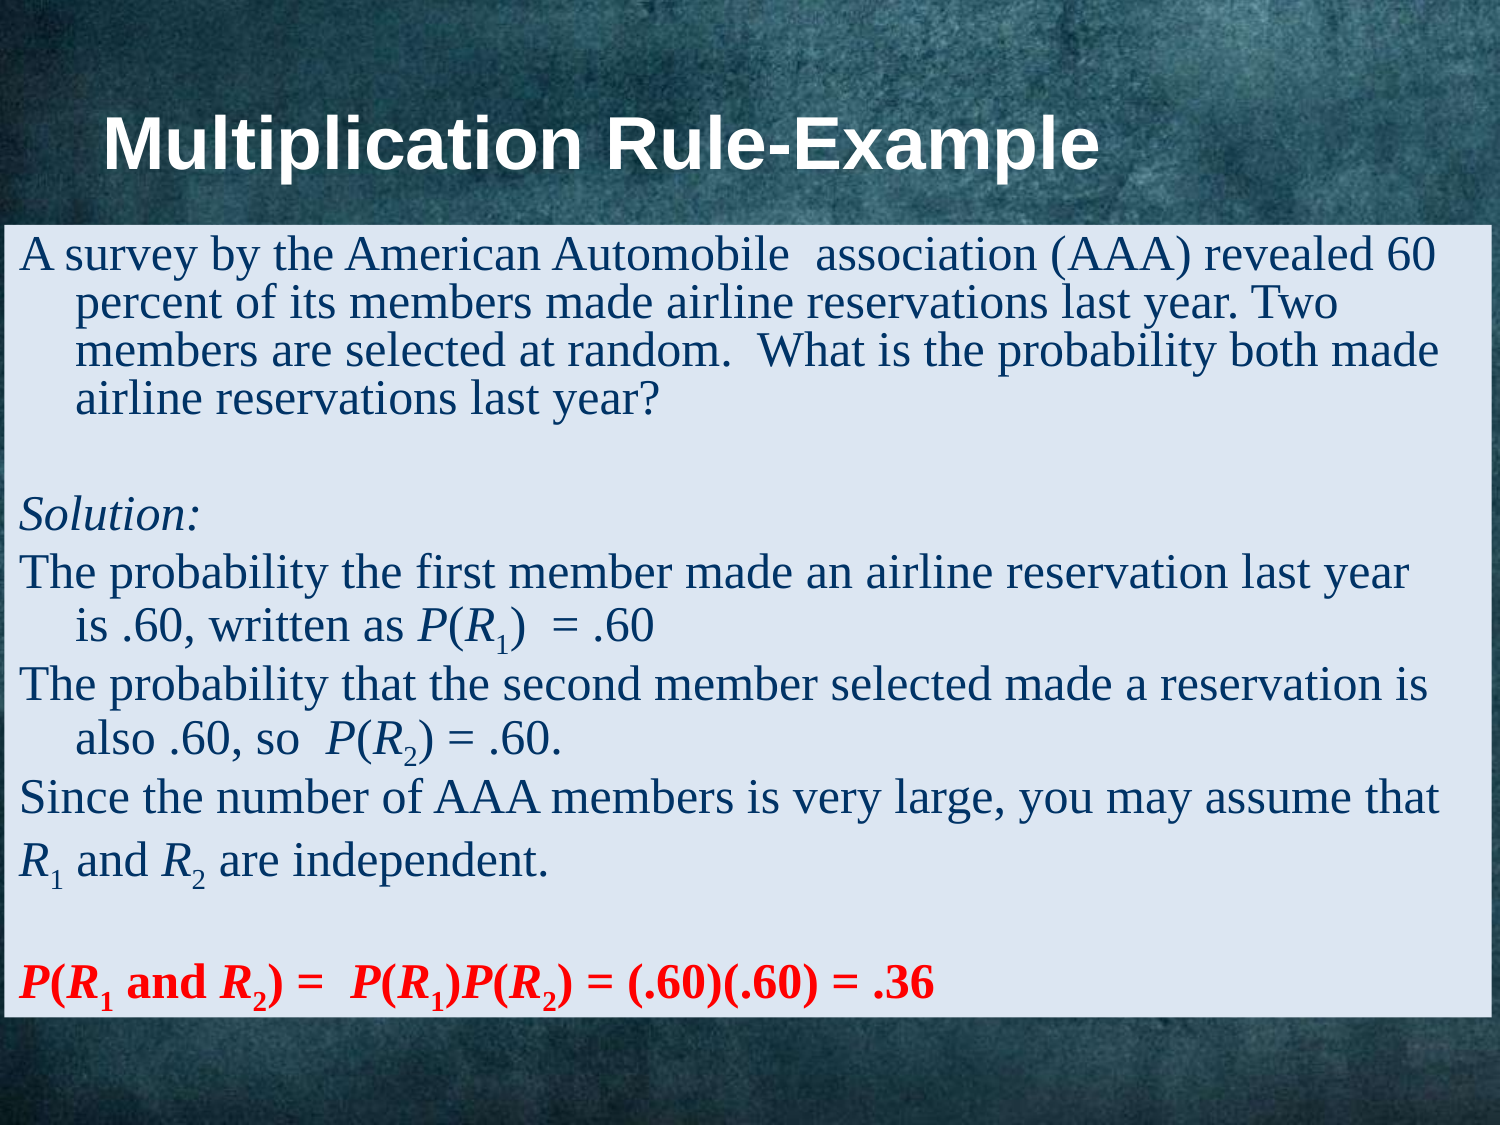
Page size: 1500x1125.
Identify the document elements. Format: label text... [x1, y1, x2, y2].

text_box A survey by the American Automobile association (AAA) revealed 60 percent of its members made airline reservations last year. Two members are selected at random. What is the probability both made airline reservations last year? Solution: The probability the first member made an airline reservation last year is .60, written as P(R1) = .60 The probability that the second member selected made a reservation is also .60, so P(R2) = .60. Since the number of AAA members is very large, you may assume that R1 and R2 are independent. P(R1 and R2) = P(R1)P(R2) = (.60)(.60) = .36 [4, 224, 1492, 1018]
picture [0, 0, 1500, 1125]
text_box Multiplication Rule-Example [87, 87, 1275, 193]
